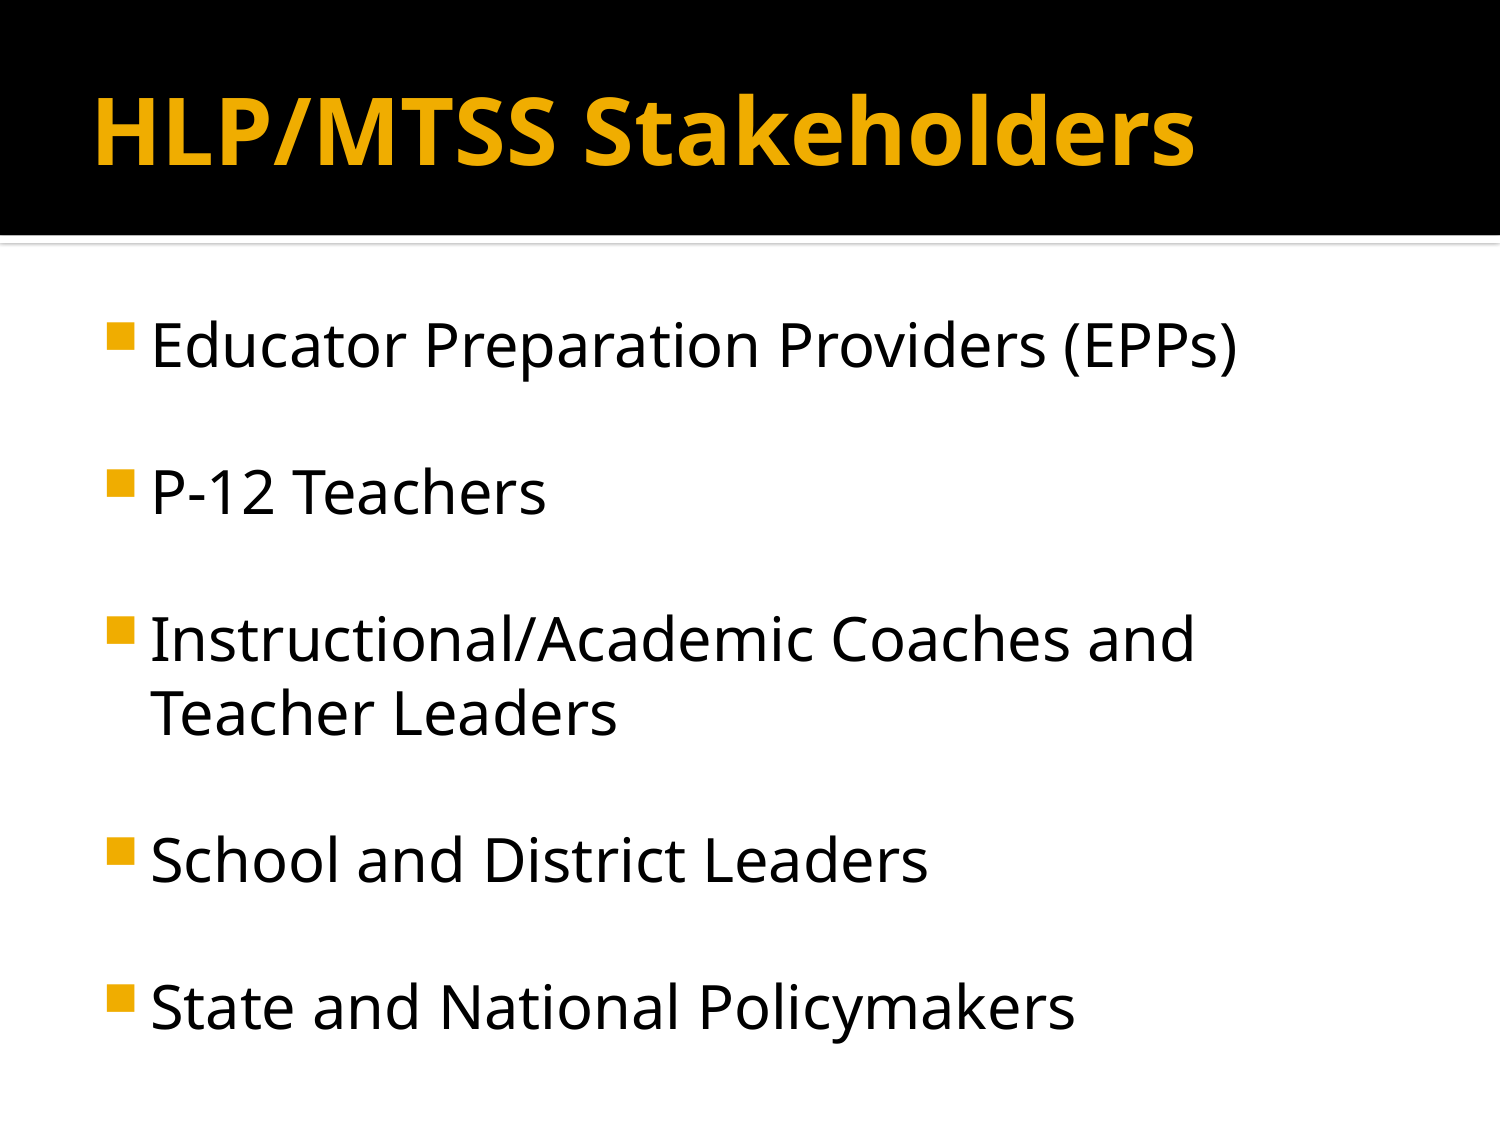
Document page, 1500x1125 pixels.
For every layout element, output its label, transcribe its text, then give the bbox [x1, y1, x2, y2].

title HLP/MTSS Stakeholders [75, 25, 1425, 231]
list Educator Preparation Providers (EPPs) P-12 Teachers Instructional/Academic Coaches and Teacher Leaders School and District Leaders State and National Policymakers [75, 291, 1425, 1050]
